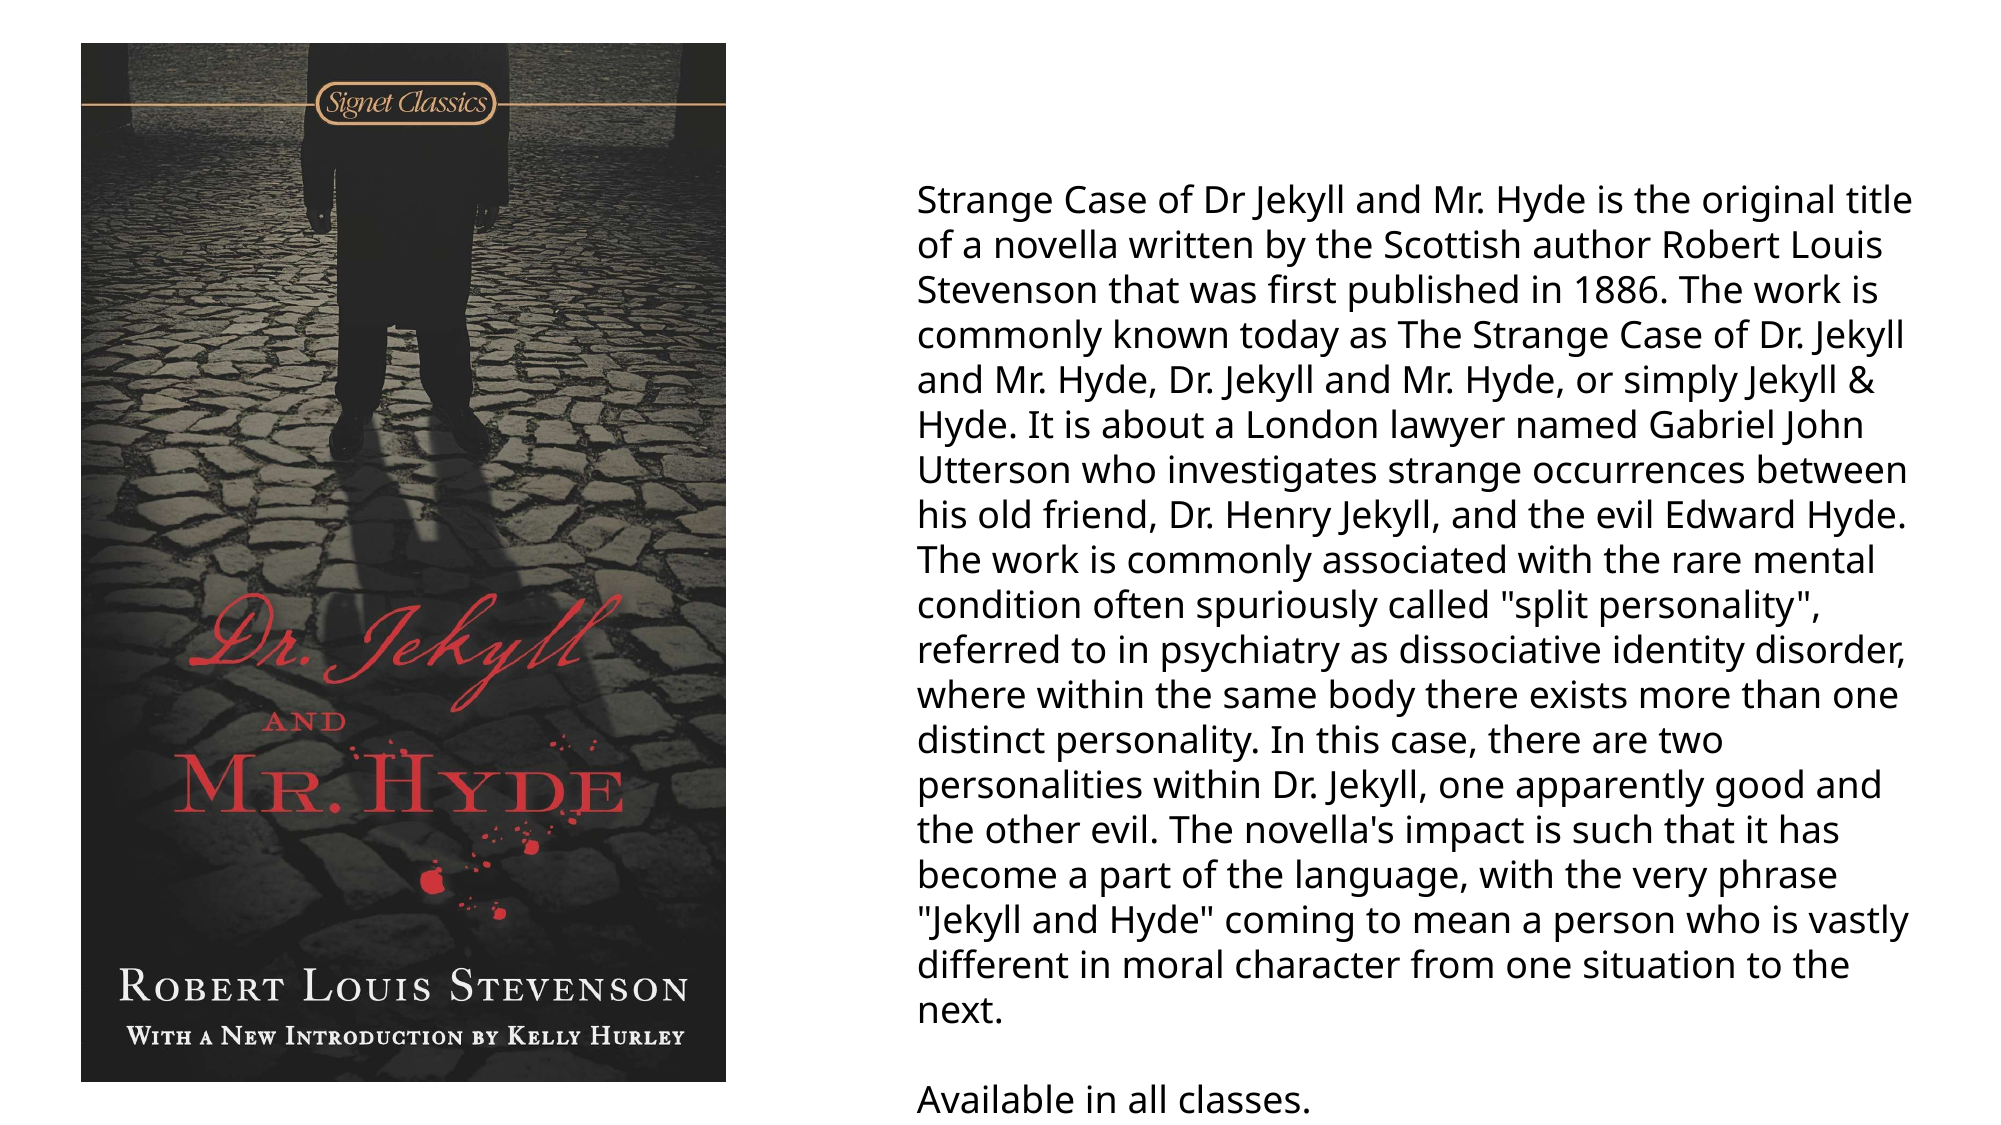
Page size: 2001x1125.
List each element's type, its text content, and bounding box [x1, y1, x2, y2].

picture [81, 43, 726, 1082]
text_box Strange Case of Dr Jekyll and Mr. Hyde is the original title of a novella written by the Scottish author Robert Louis Stevenson that was first published in 1886. The work is commonly known today as The Strange Case of Dr. Jekyll and Mr. Hyde, Dr. Jekyll and Mr. Hyde, or simply Jekyll & Hyde. It is about a London lawyer named Gabriel John Utterson who investigates strange occurrences between his old friend, Dr. Henry Jekyll, and the evil Edward Hyde. The work is commonly associated with the rare mental condition often spuriously called "split personality", referred to in psychiatry as dissociative identity disorder, where within the same body there exists more than one distinct personality. In this case, there are two personalities within Dr. Jekyll, one apparently good and the other evil. The novella's impact is such that it has become a part of the language, with the very phrase "Jekyll and Hyde" coming to mean a person who is vastly different in moral character from one situation to the next. Available in all classes. [902, 168, 1942, 1125]
